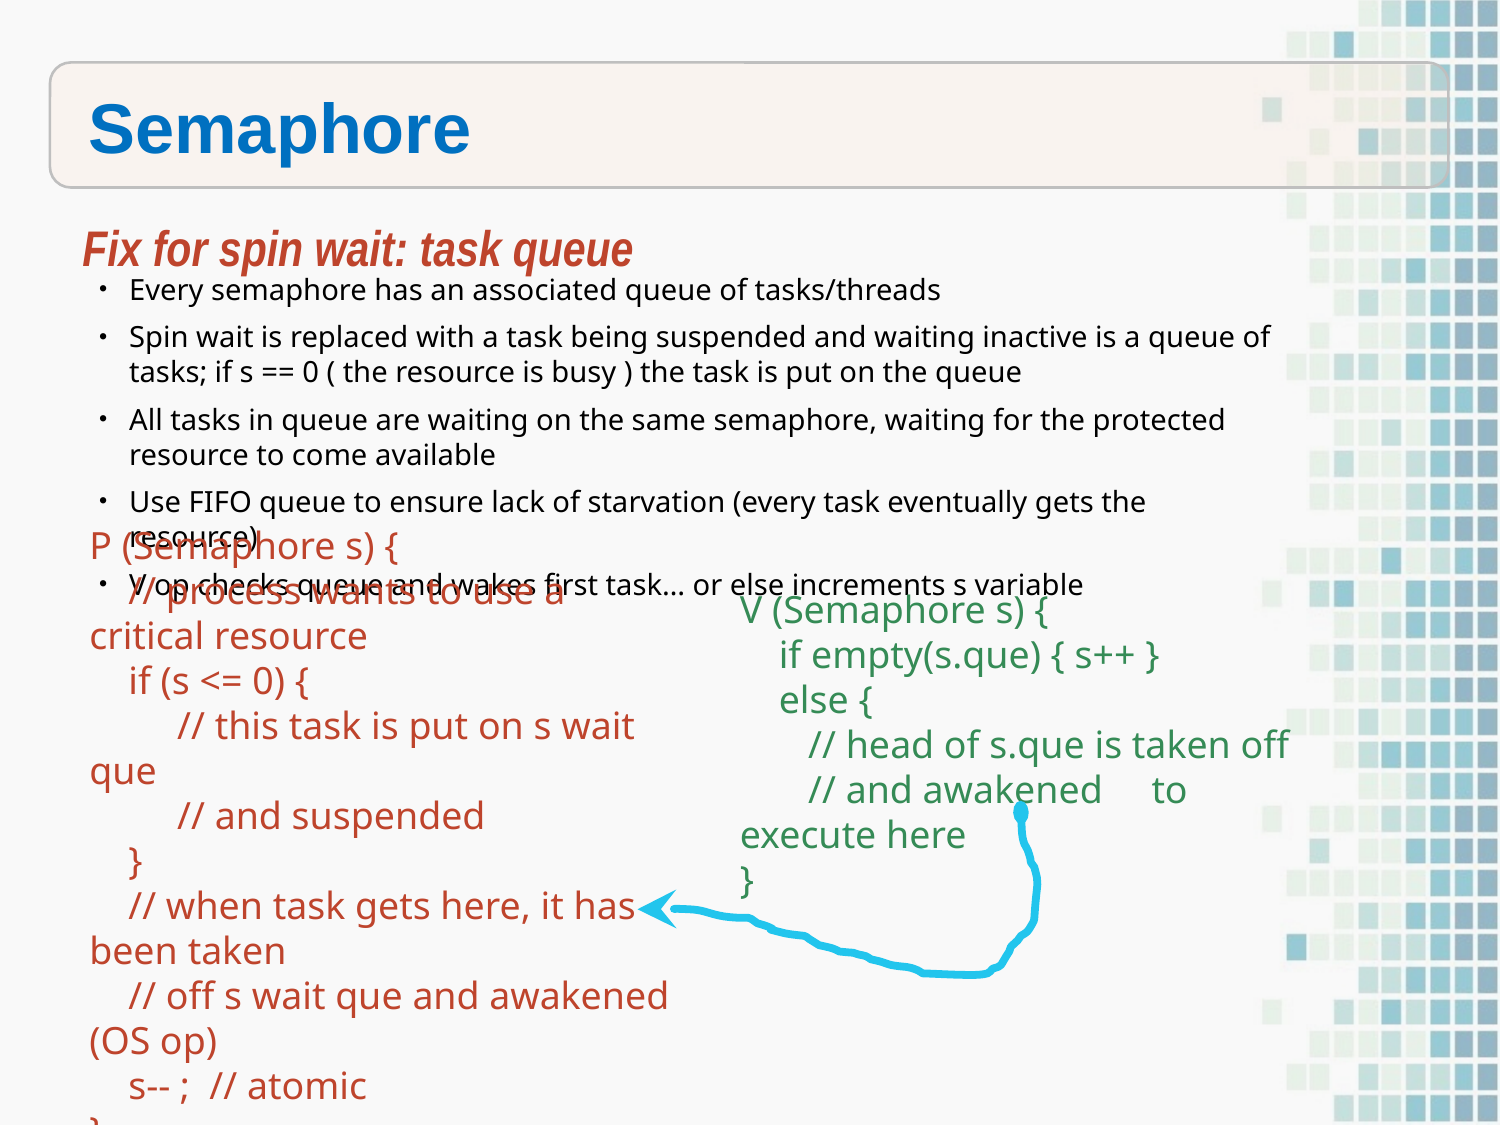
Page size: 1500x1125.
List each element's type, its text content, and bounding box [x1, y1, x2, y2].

text_box Every semaphore has an associated queue of tasks/threads Spin wait is replaced with a task being suspended and waiting inactive is a queue of tasks; if s == 0 ( the resource is busy ) the task is put on the queue All tasks in queue are waiting on the same semaphore, waiting for the protected resource to come available Use FIFO queue to ensure lack of starvation (every task eventually gets the resource) V op checks queue and wakes first task… or else increments s variable [49, 283, 1292, 590]
text_box [48, 61, 1450, 189]
picture [0, 0, 1500, 1125]
text_box [637, 806, 1039, 976]
list Semaphore [56, 75, 550, 175]
text_box P (Semaphore s) { // process wants to use a critical resource if (s <= 0) { // this task is put on s wait que // and suspended } // when task gets here, it has been taken // off s wait que and awakened (OS op) s-- ; // atomic } [56, 589, 687, 1085]
text_box Fix for spin wait: task queue [49, 209, 1337, 283]
text_box V (Semaphore s) { if empty(s.que) { s++ } else { // head of s.que is taken off // and awakened to execute here } [706, 589, 1337, 898]
